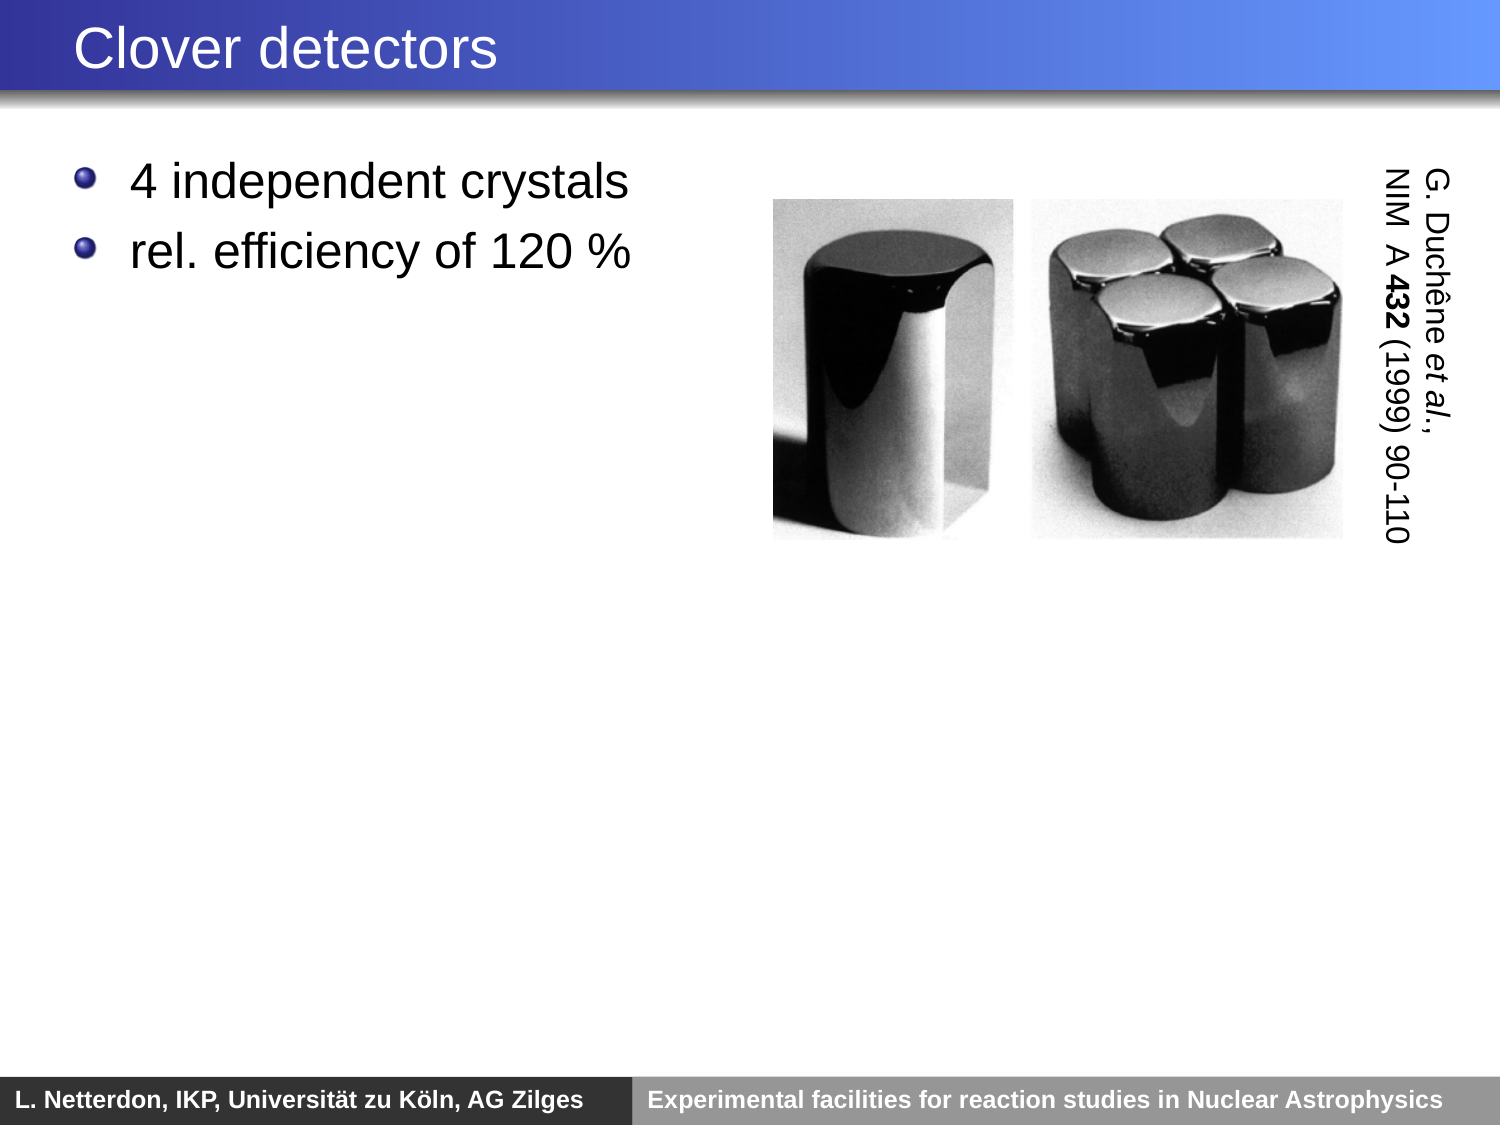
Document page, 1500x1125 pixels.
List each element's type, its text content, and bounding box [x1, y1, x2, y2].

picture [73, 236, 97, 260]
list 4 independent crystals rel. efficiency of 120 % [58, 140, 1191, 997]
picture [73, 166, 97, 190]
text_box G. Duchêne et al., NIM A 432 (1999) 90-110 [1372, 152, 1468, 575]
picture [773, 198, 1344, 540]
title Clover detectors [58, 0, 1410, 91]
